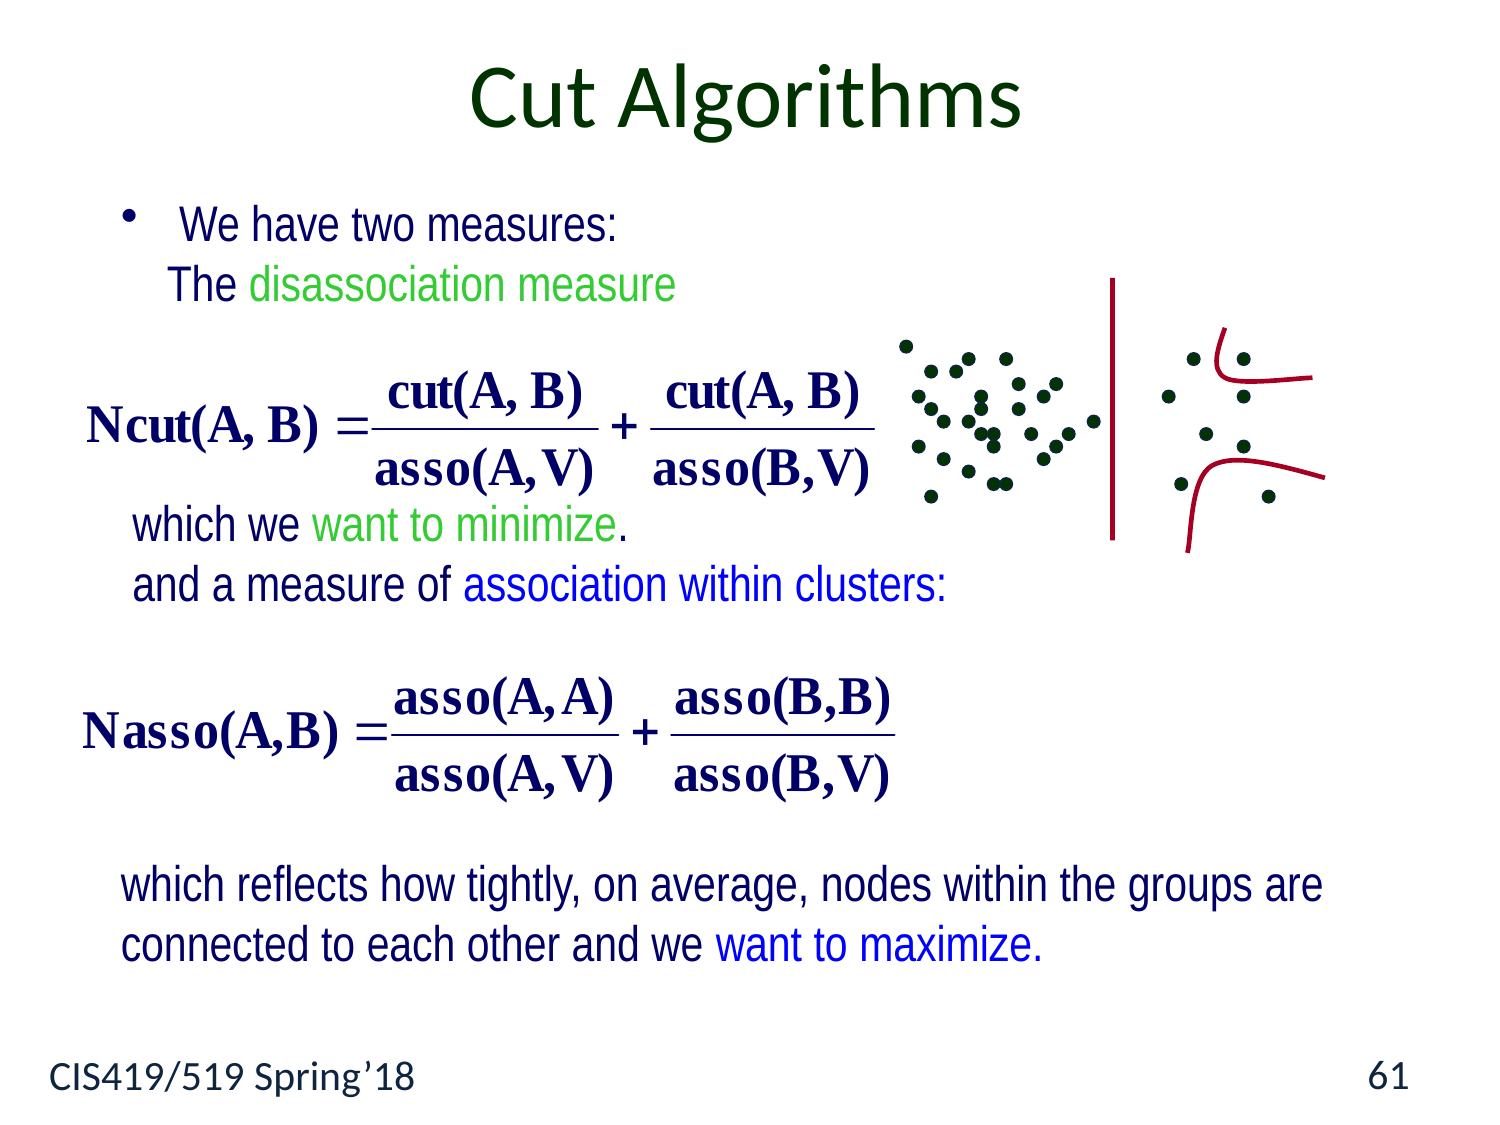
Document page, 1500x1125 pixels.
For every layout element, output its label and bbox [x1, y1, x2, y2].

text_box [74, 183, 1353, 1039]
text_box [454, 28, 1040, 153]
slide_number [1074, 1042, 1425, 1103]
